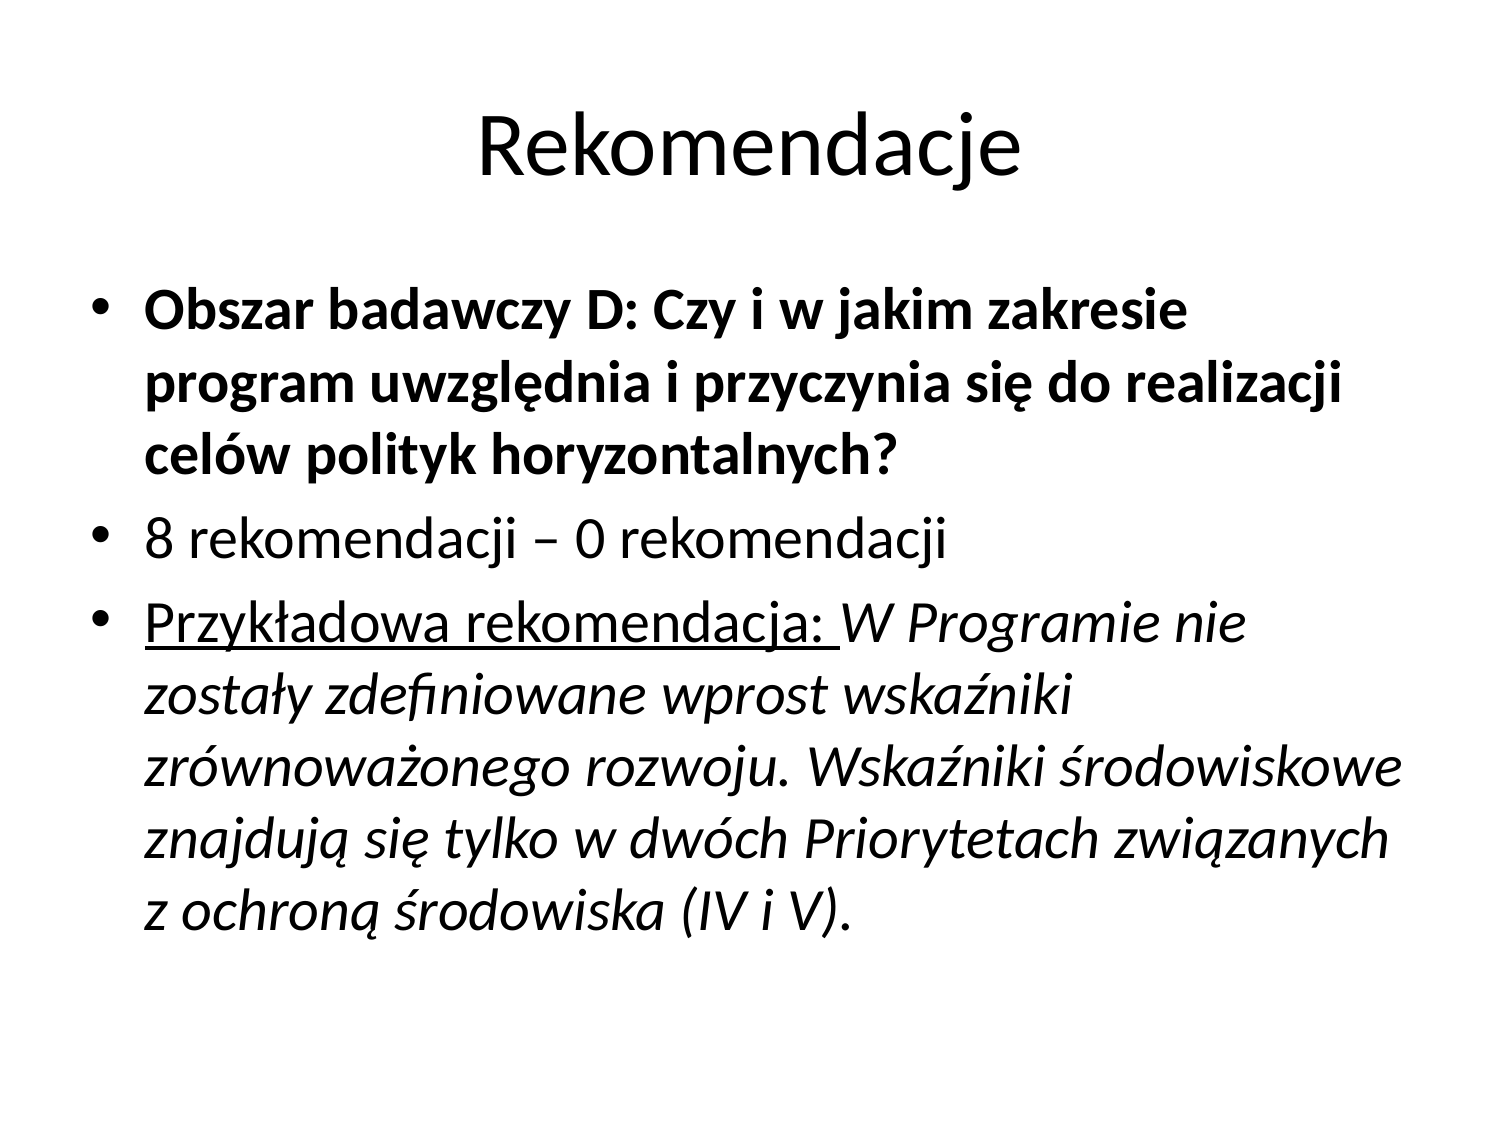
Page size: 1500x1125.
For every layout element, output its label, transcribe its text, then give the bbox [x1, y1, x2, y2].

list Obszar badawczy D: Czy i w jakim zakresie program uwzględnia i przyczynia się do realizacji celów polityk horyzontalnych? 8 rekomendacji – 0 rekomendacji Przykładowa rekomendacja: W Programie nie zostały zdefiniowane wprost wskaźniki zrównoważonego rozwoju. Wskaźniki środowiskowe znajdują się tylko w dwóch Priorytetach związanych z ochroną środowiska (IV i V). [75, 262, 1425, 1005]
title Rekomendacje [75, 45, 1425, 233]
